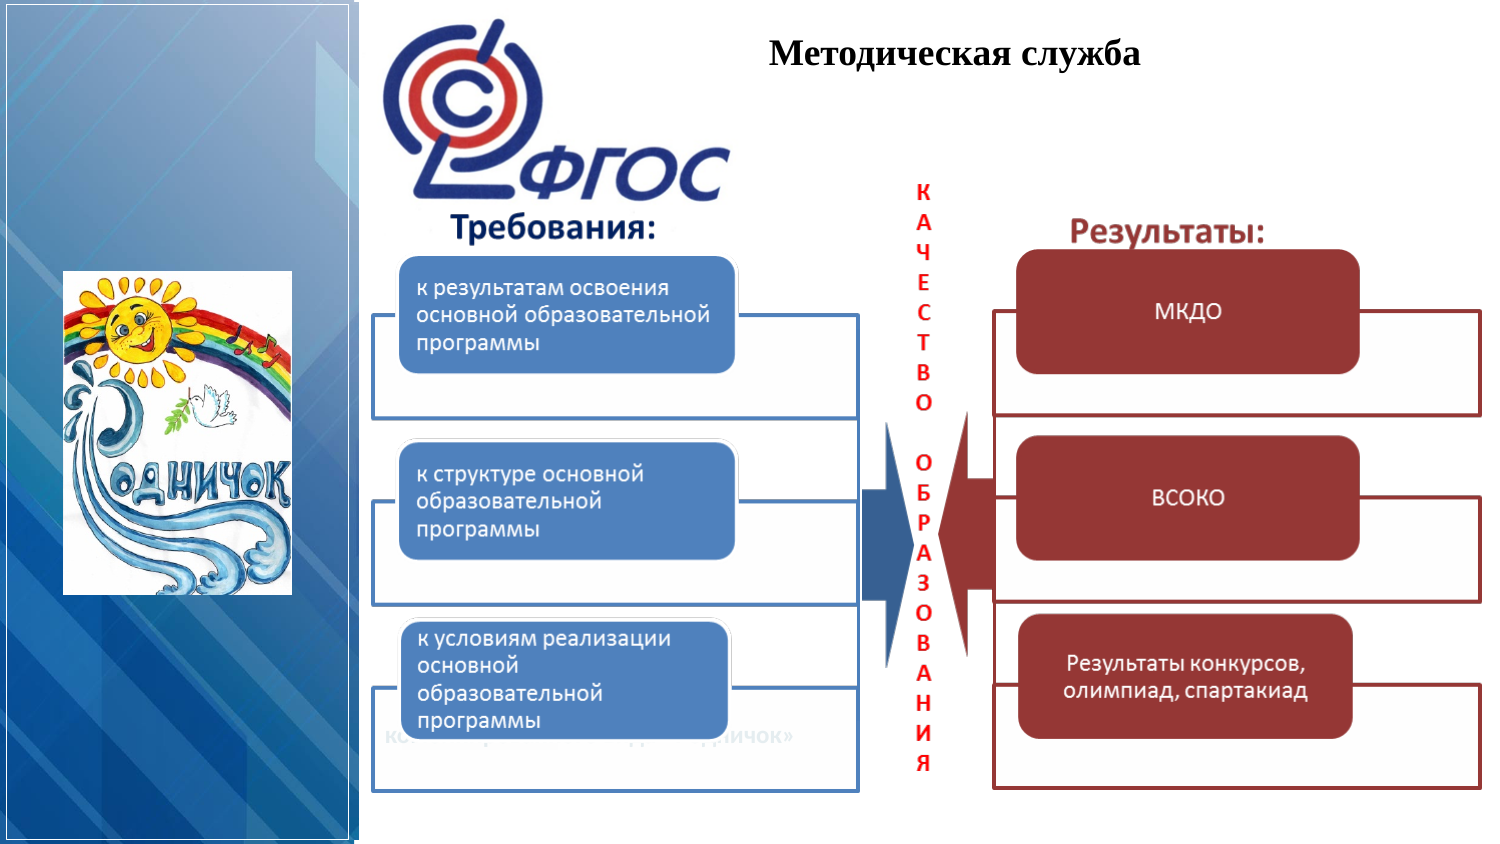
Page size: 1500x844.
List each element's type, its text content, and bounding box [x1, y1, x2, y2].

text_box Методическая служба [754, 0, 1466, 126]
picture [0, 0, 860, 844]
picture [862, 168, 1482, 793]
